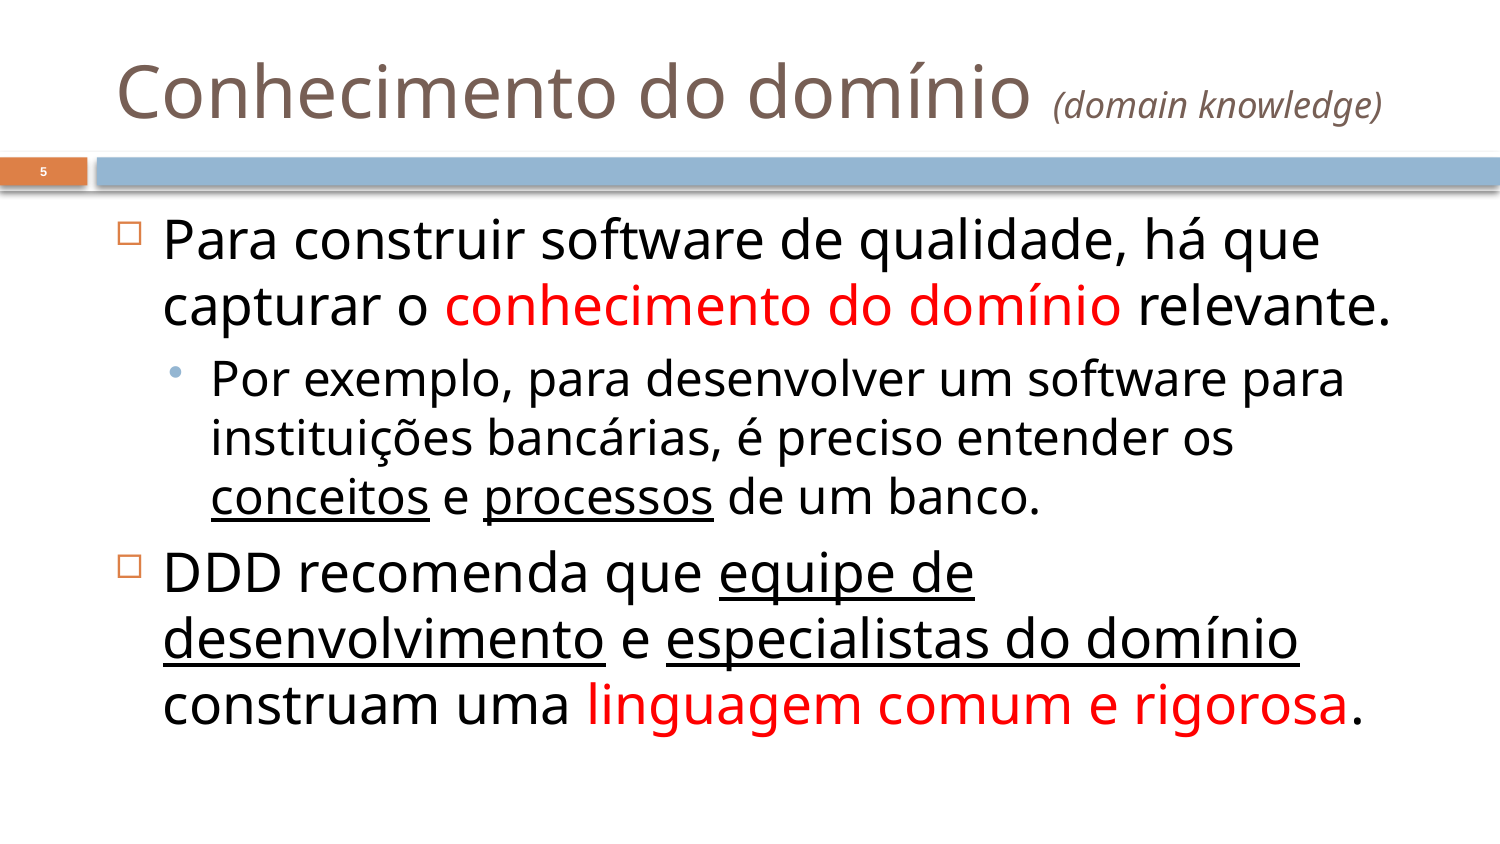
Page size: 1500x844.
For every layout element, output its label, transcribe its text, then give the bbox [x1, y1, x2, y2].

slide_number 5 [0, 156, 88, 187]
list Para construir software de qualidade, há que capturar o conhecimento do domínio relevante. Por exemplo, para desenvolver um software para instituições bancárias, é preciso entender os conceitos e processos de um banco. DDD recomenda que equipe de desenvolvimento e especialistas do domínio construam uma linguagem comum e rigorosa. [100, 196, 1438, 750]
title Conhecimento do domínio (domain knowledge) [100, 28, 1438, 150]
